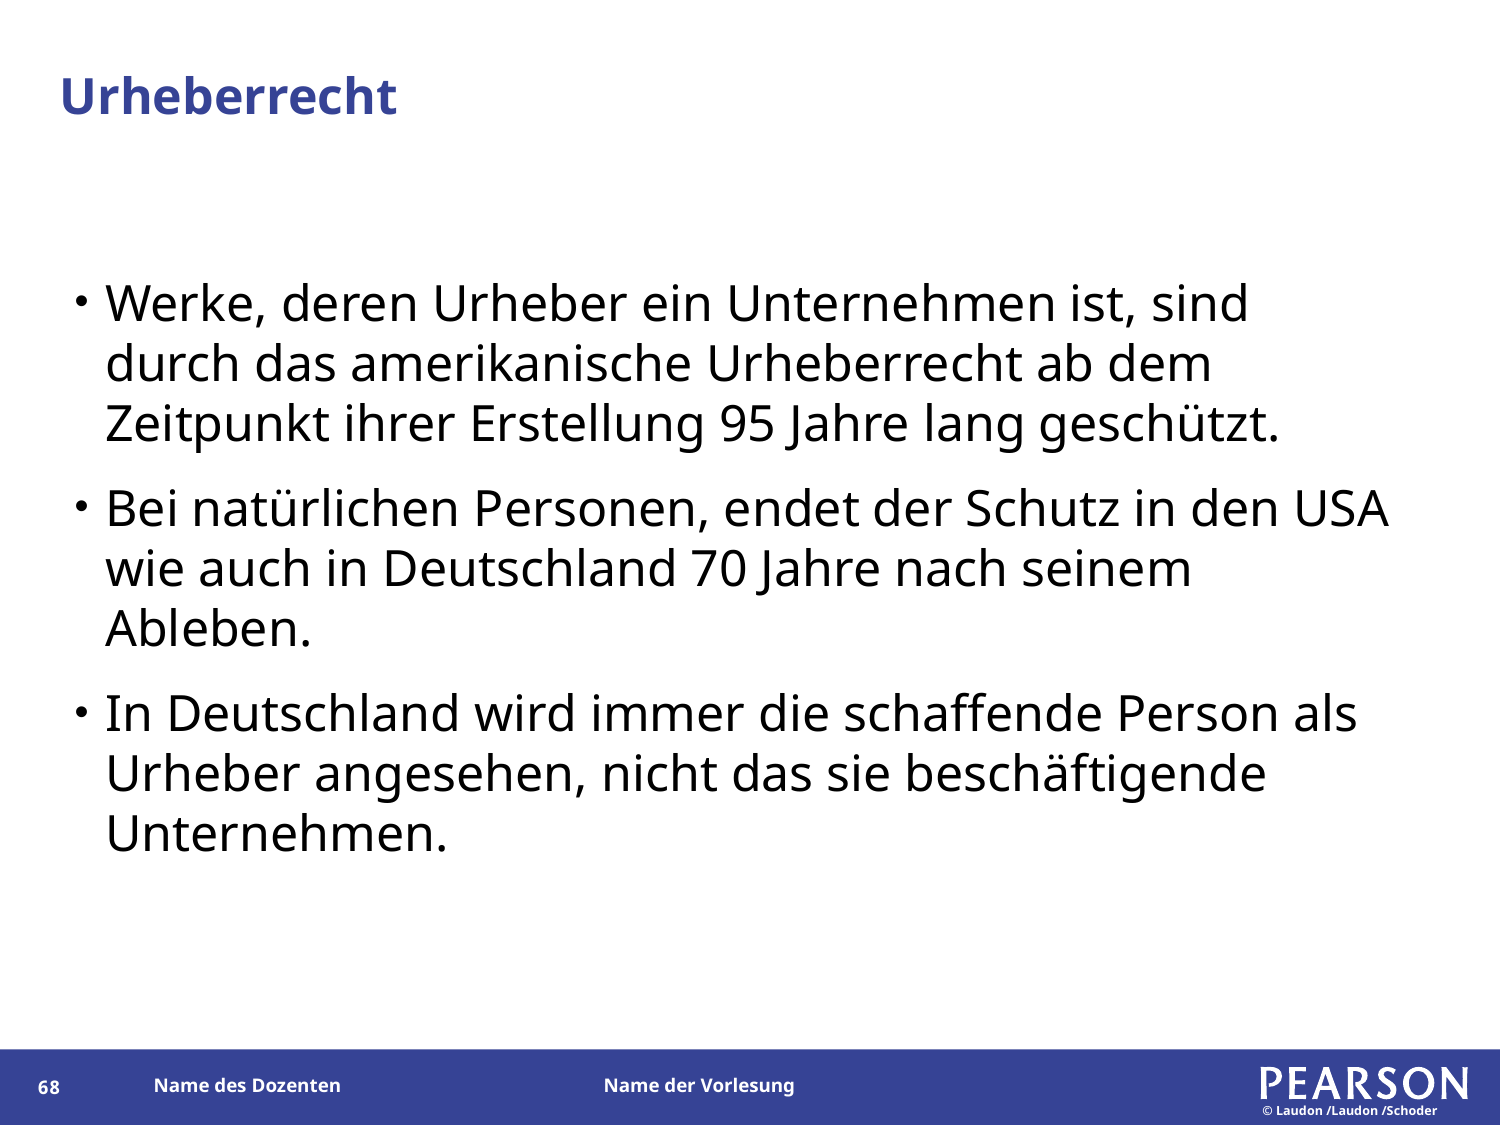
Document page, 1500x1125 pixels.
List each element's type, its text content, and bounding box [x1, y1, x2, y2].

slide_number 67 [22, 1067, 136, 1098]
title Urheberrecht [59, 64, 1410, 213]
list Werke, deren Urheber ein Unternehmen ist, sind durch das amerikanische Urheberrecht ab dem Zeitpunkt ihrer Erstellung 95 Jahre lang geschützt. Bei natürlichen Personen, endet der Schutz in den USA wie auch in Deutschland 70 Jahre nach seinem Ableben. In Deutschland wird immer die schaffende Person als Urheber angesehen, nicht das sie beschäftigende Unternehmen. [59, 263, 1410, 1017]
